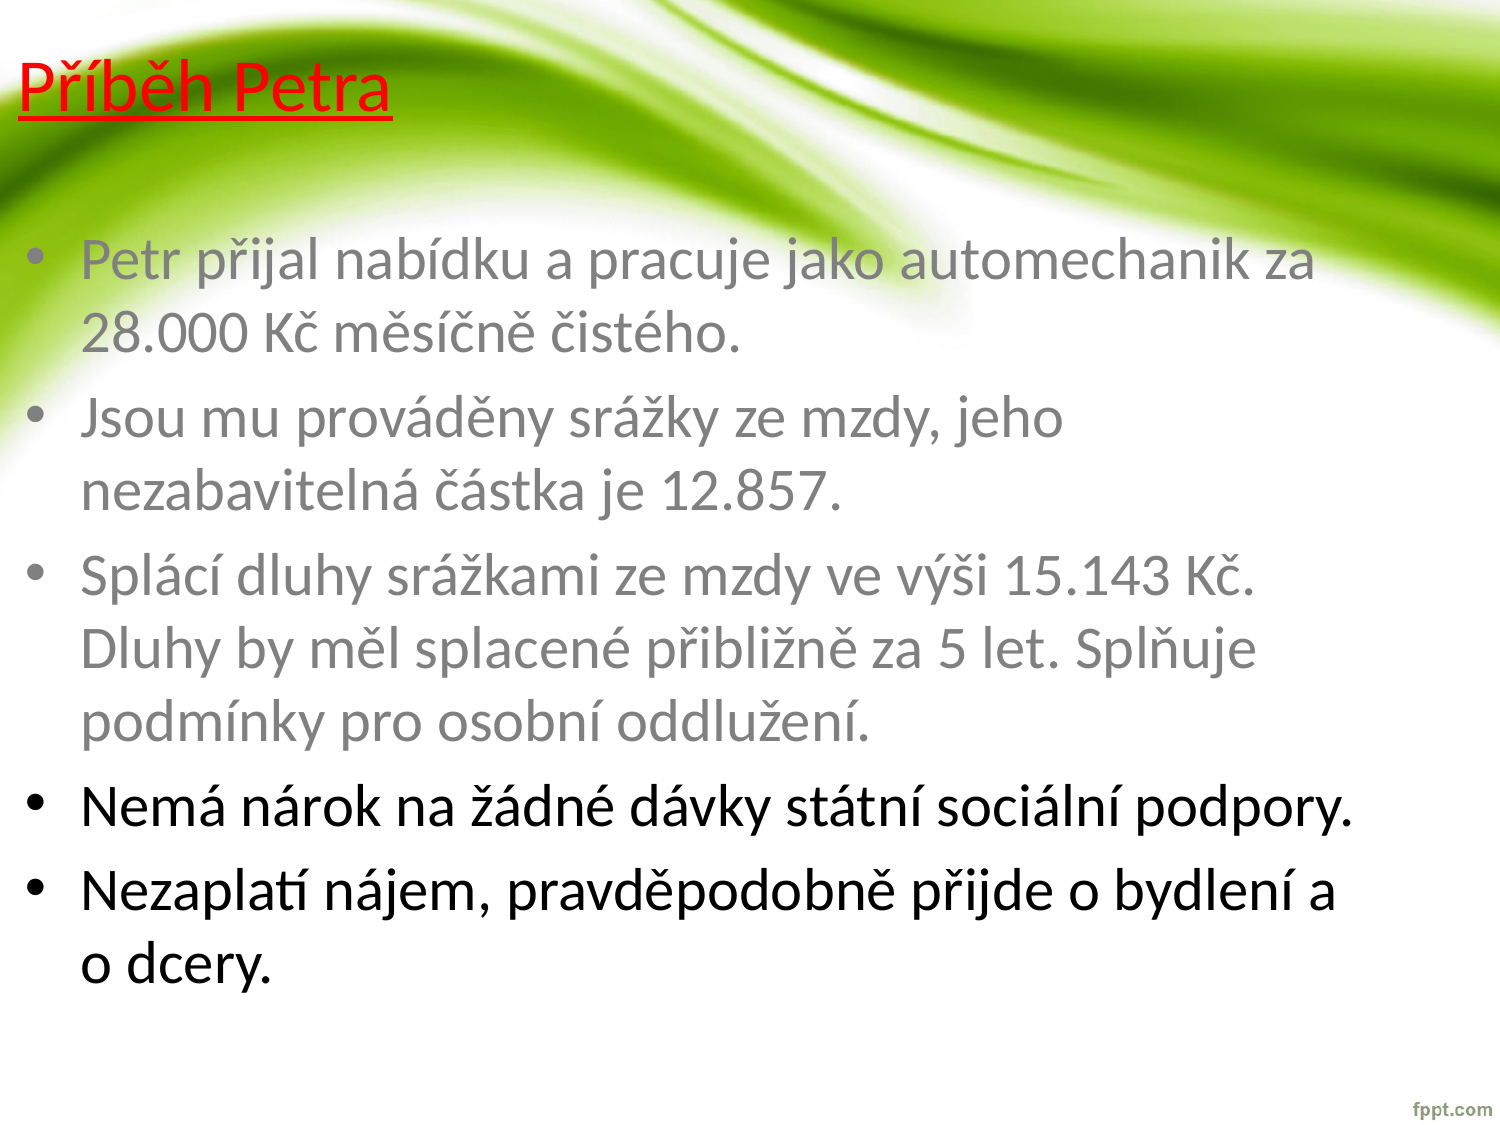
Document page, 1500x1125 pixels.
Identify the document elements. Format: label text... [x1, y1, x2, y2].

picture [0, 0, 1500, 1125]
title Příběh Petra [2, 5, 1079, 158]
list Petr přijal nabídku a pracuje jako automechanik za 28.000 Kč měsíčně čistého. Jsou mu prováděny srážky ze mzdy, jeho nezabavitelná částka je 12.857. Splácí dluhy srážkami ze mzdy ve výši 15.143 Kč. Dluhy by měl splacené přibližně za 5 let. Splňuje podmínky pro osobní oddlužení. Nemá nárok na žádné dávky státní sociální podpory. Nezaplatí nájem, pravděpodobně přijde o bydlení a o dcery. [10, 211, 1388, 1014]
